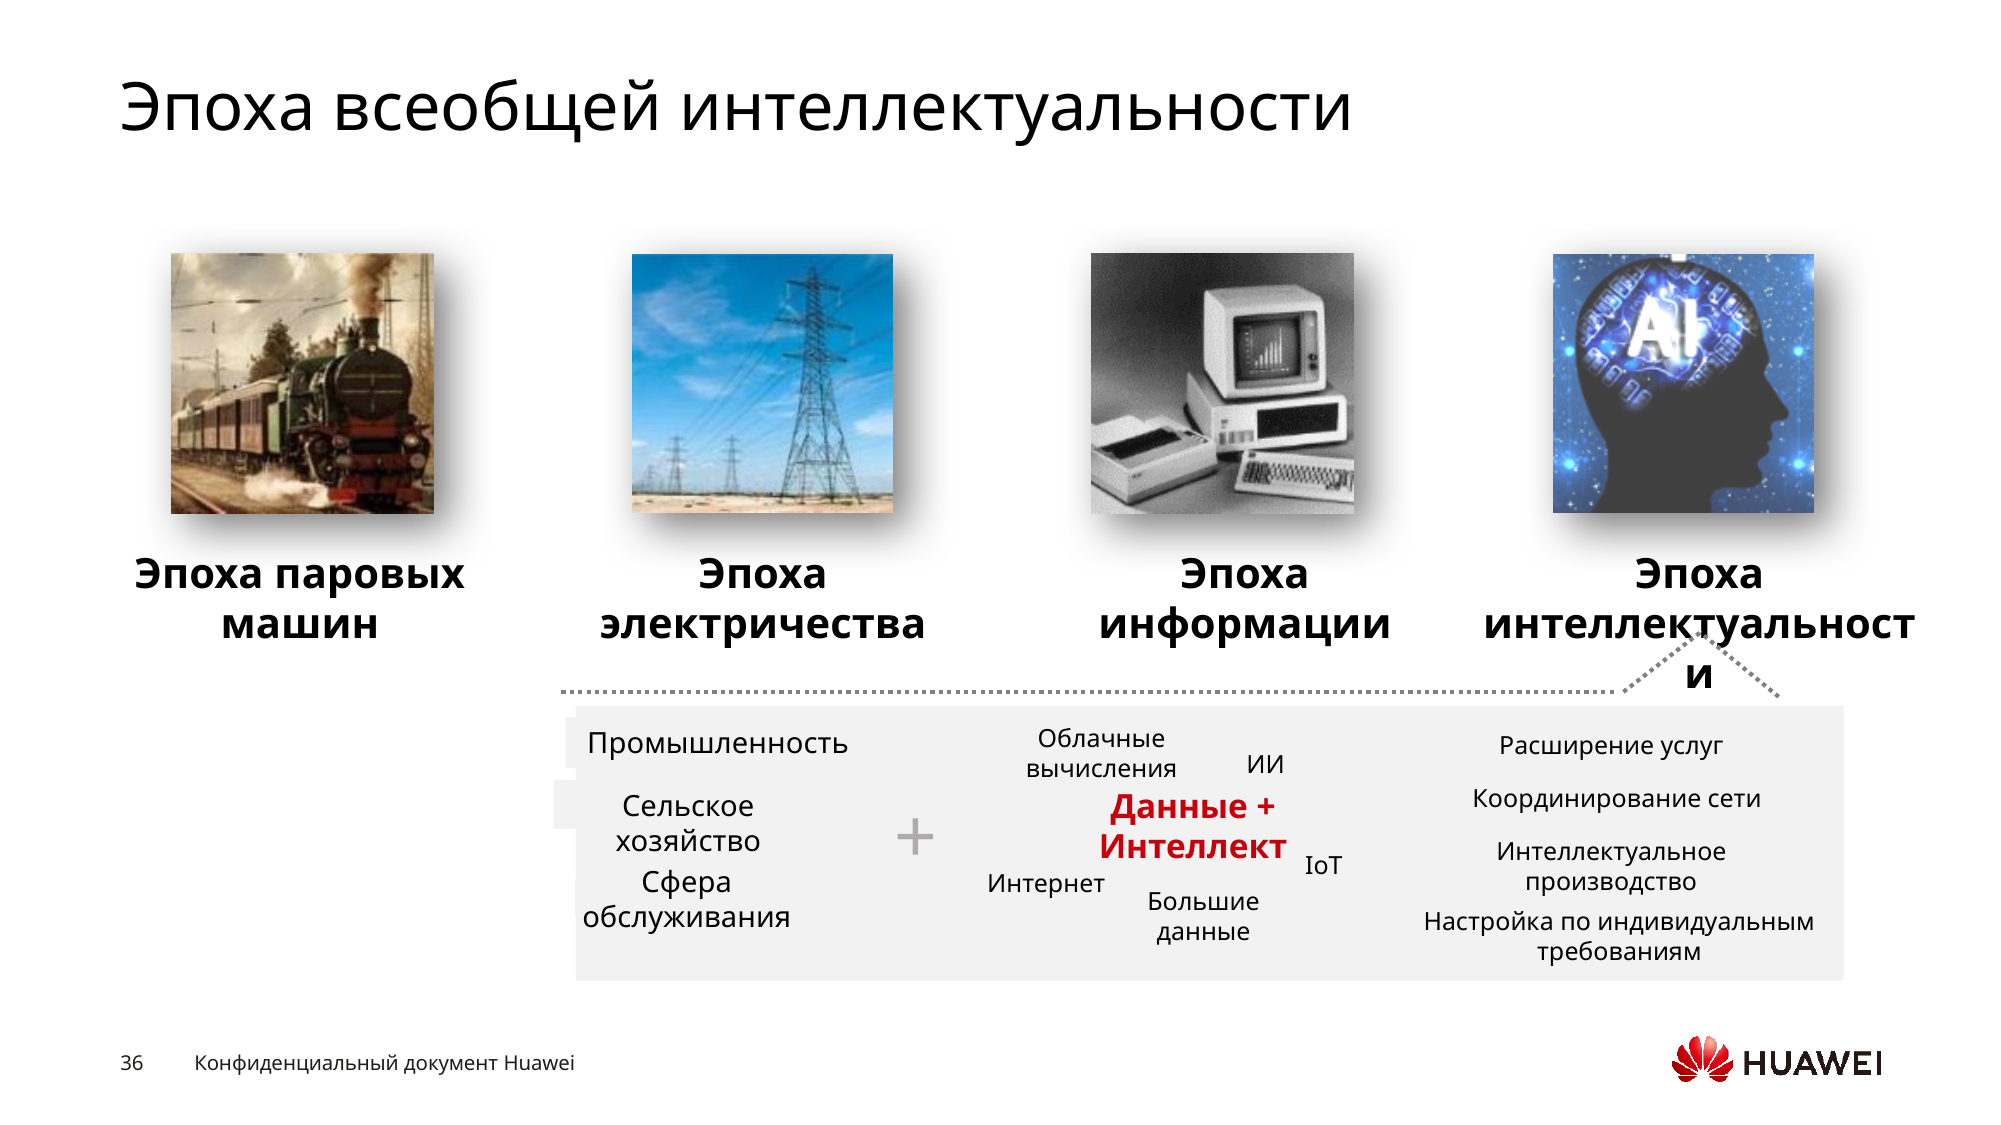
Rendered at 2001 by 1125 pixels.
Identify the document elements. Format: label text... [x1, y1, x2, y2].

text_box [114, 253, 1940, 981]
title Эпоха всеобщей интеллектуальности [120, 73, 1880, 155]
picture [1672, 1036, 1881, 1082]
